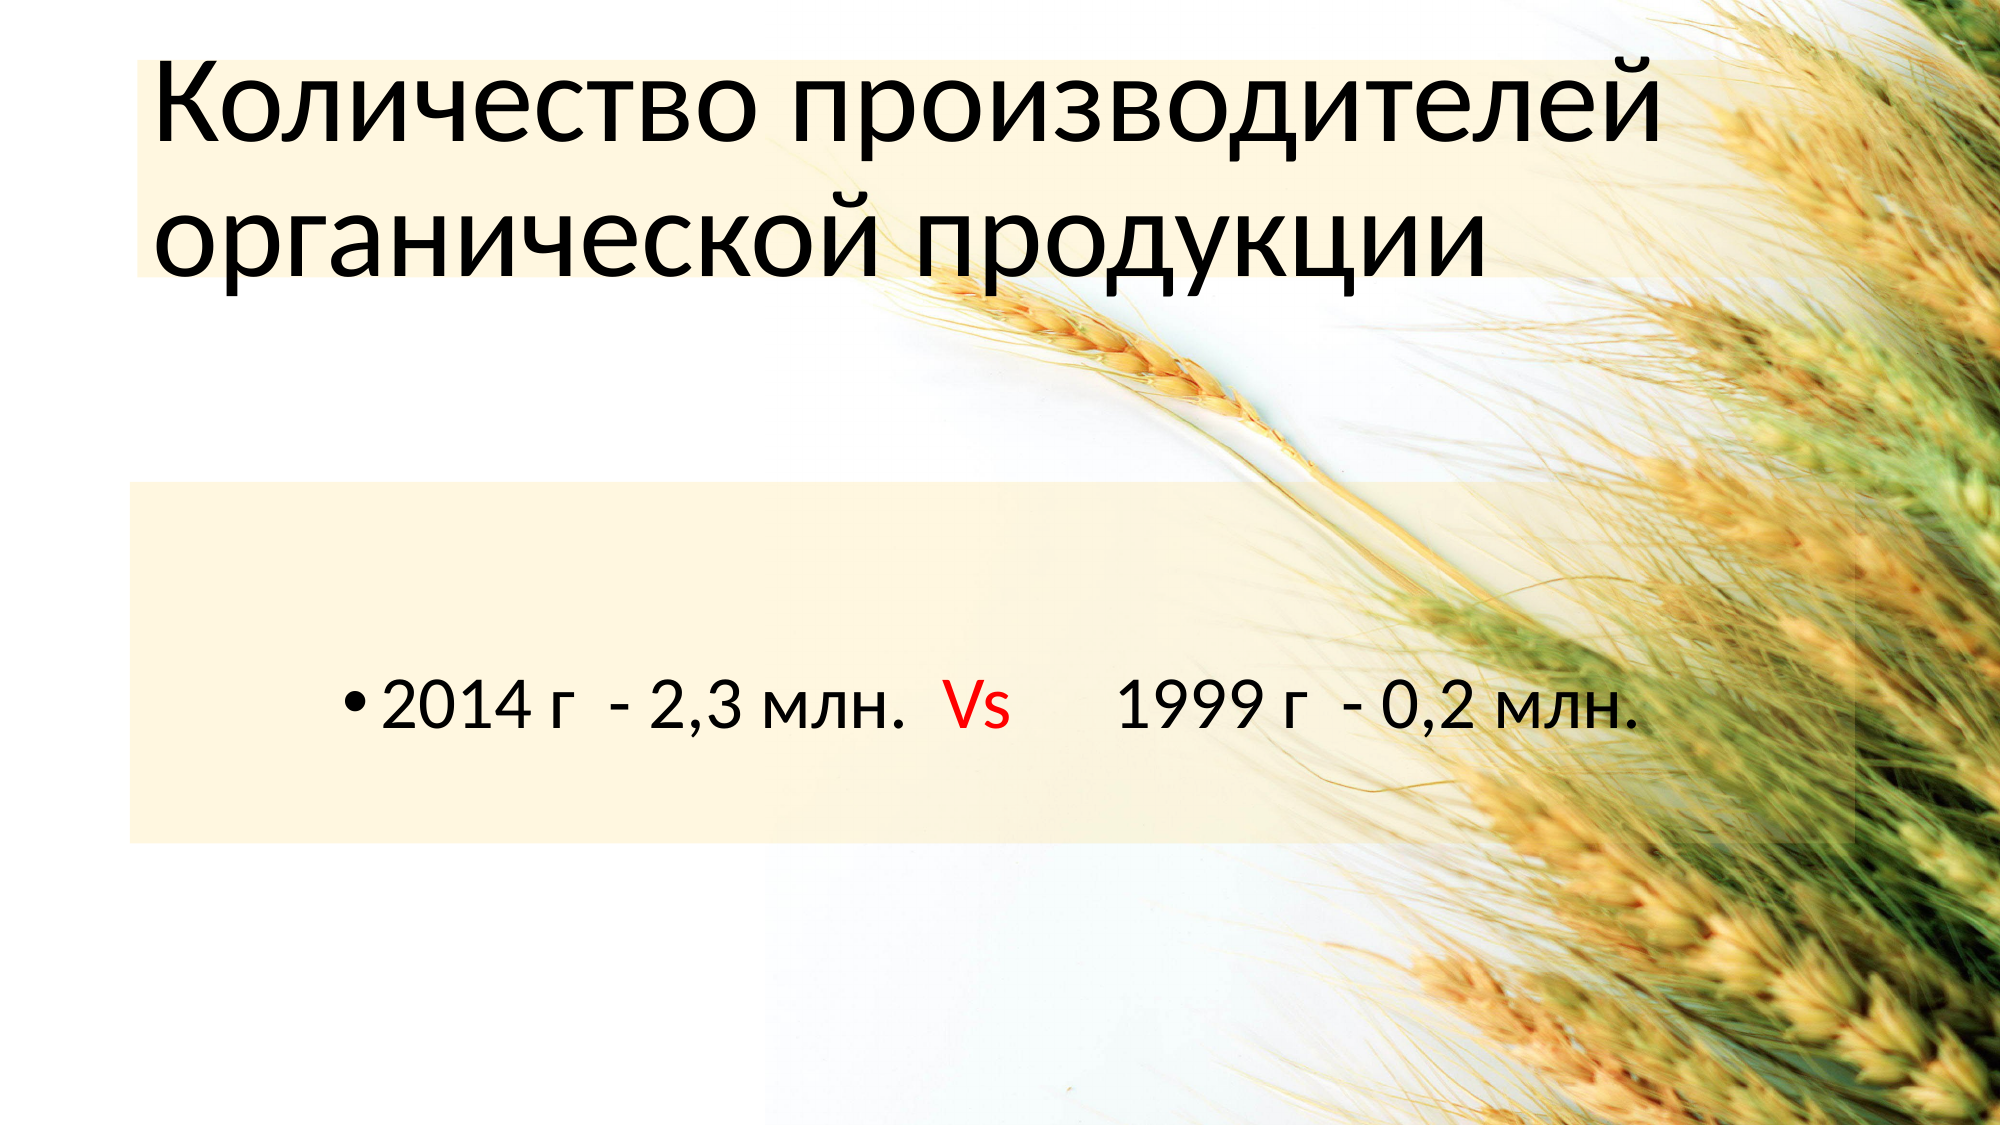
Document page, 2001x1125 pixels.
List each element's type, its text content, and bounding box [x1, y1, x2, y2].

list 2014 г - 2,3 млн. Vs 1999 г - 0,2 млн. [129, 481, 765, 844]
picture [765, 0, 2000, 1125]
title Количество производителей органической продукции [137, 59, 765, 278]
